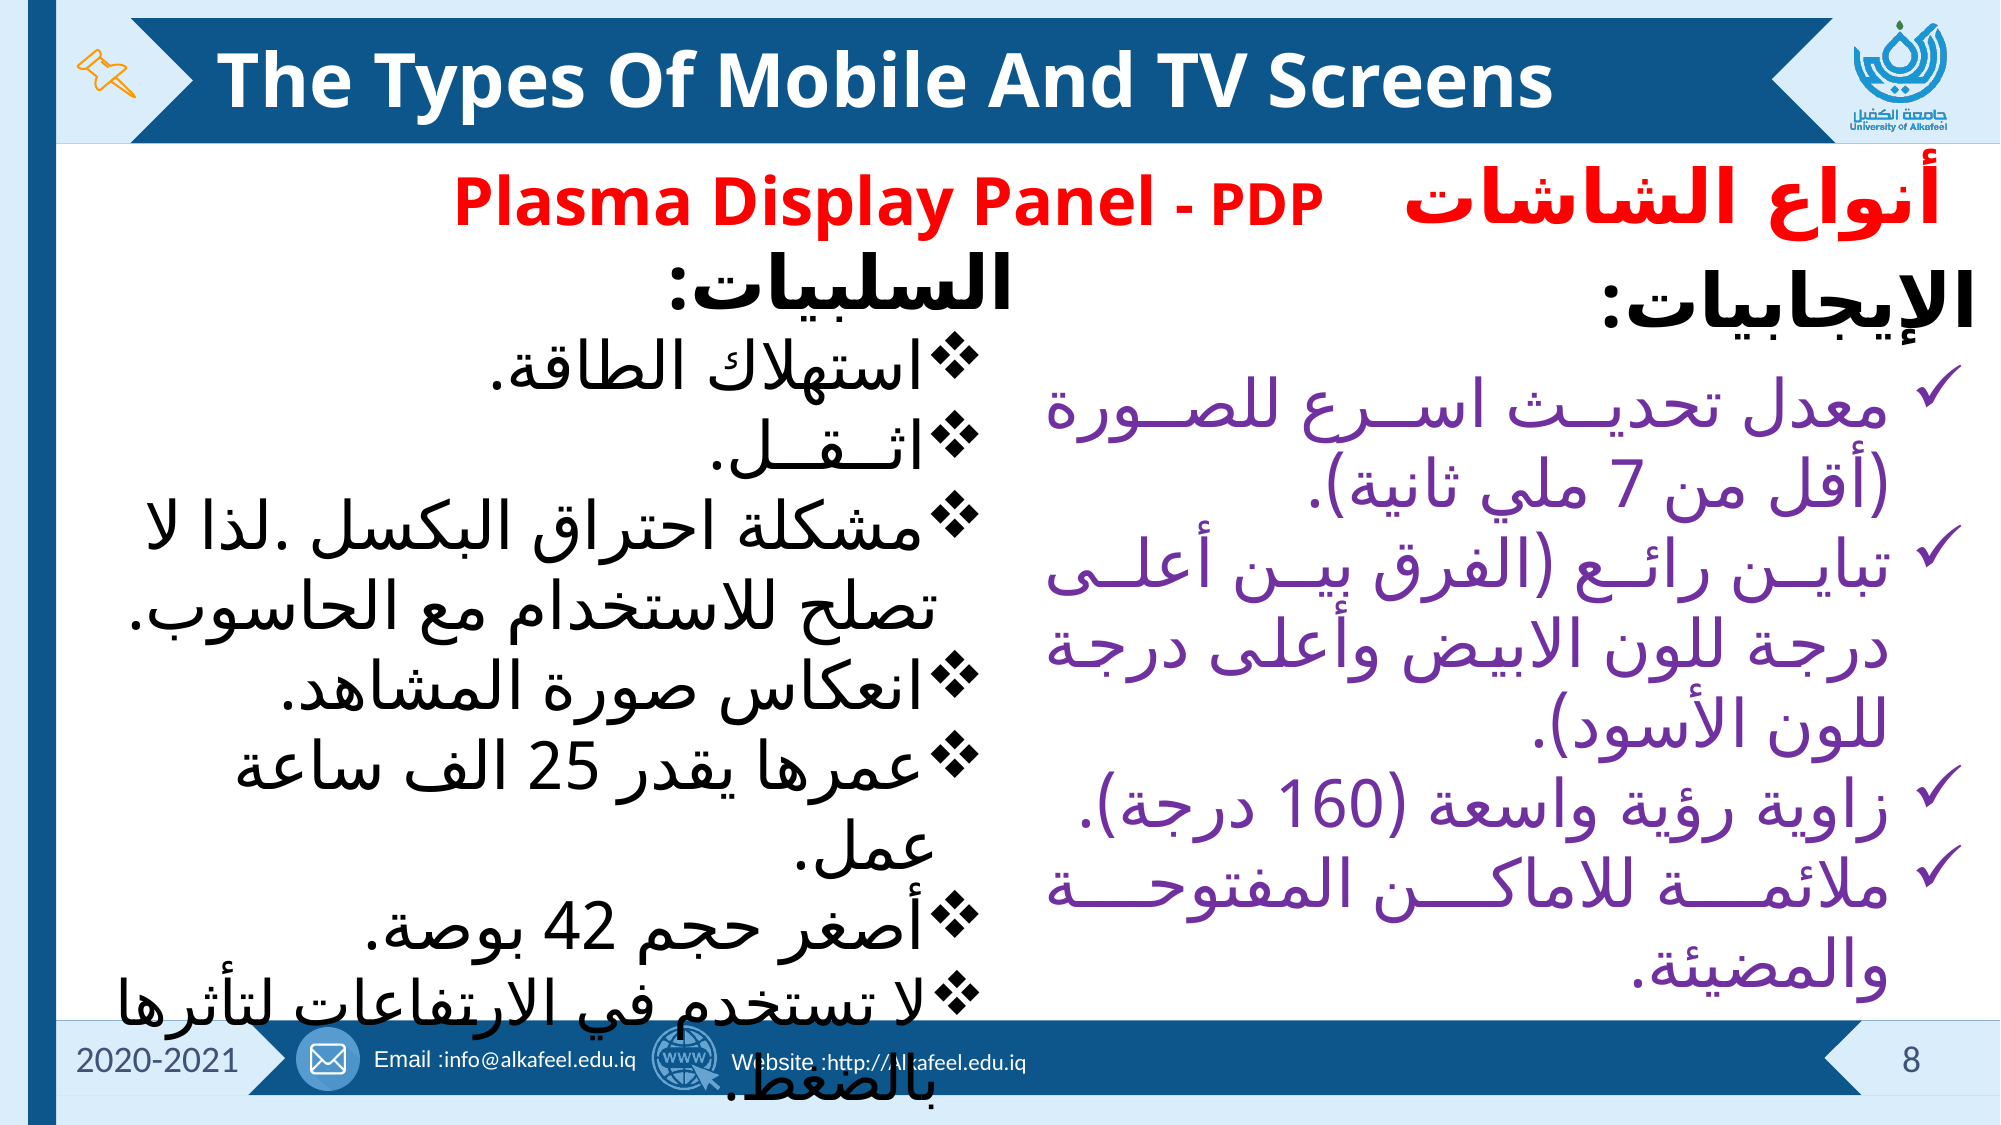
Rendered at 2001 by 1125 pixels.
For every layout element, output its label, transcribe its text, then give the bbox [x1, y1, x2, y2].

title The Types Of Mobile And TV Screens [201, 50, 1745, 117]
text_box معدل تحديث اسرع للصورة (أقل من 7 ملي ثانية). تباين رائع (الفرق بين أعلى درجة للون الابيض وأعلى درجة للون الأسود). زاوية رؤية واسعة (160 درجة). ملائمة للاماكن المفتوحة والمضيئة. [1029, 353, 1982, 1088]
picture [1838, 16, 1957, 138]
text_box السلبيات: [651, 227, 1031, 333]
text_box Plasma Display Panel - PDP [437, 151, 1340, 247]
text_box أنواع الشاشات [1388, 141, 1958, 247]
text_box الإيجابيات: [1585, 245, 1994, 351]
text_box استهلاك الطاقة. اثــقــل. مشكلة احتراق البكسل .لذا لا تصلح للاستخدام مع الحاسوب. انعكاس صورة المشاهد. عمرها يقدر 25 الف ساعة عمل. أصغر حجم 42 بوصة. لا تستخدم في الارتفاعات لتأثرها بالضغط. [60, 315, 1002, 1121]
